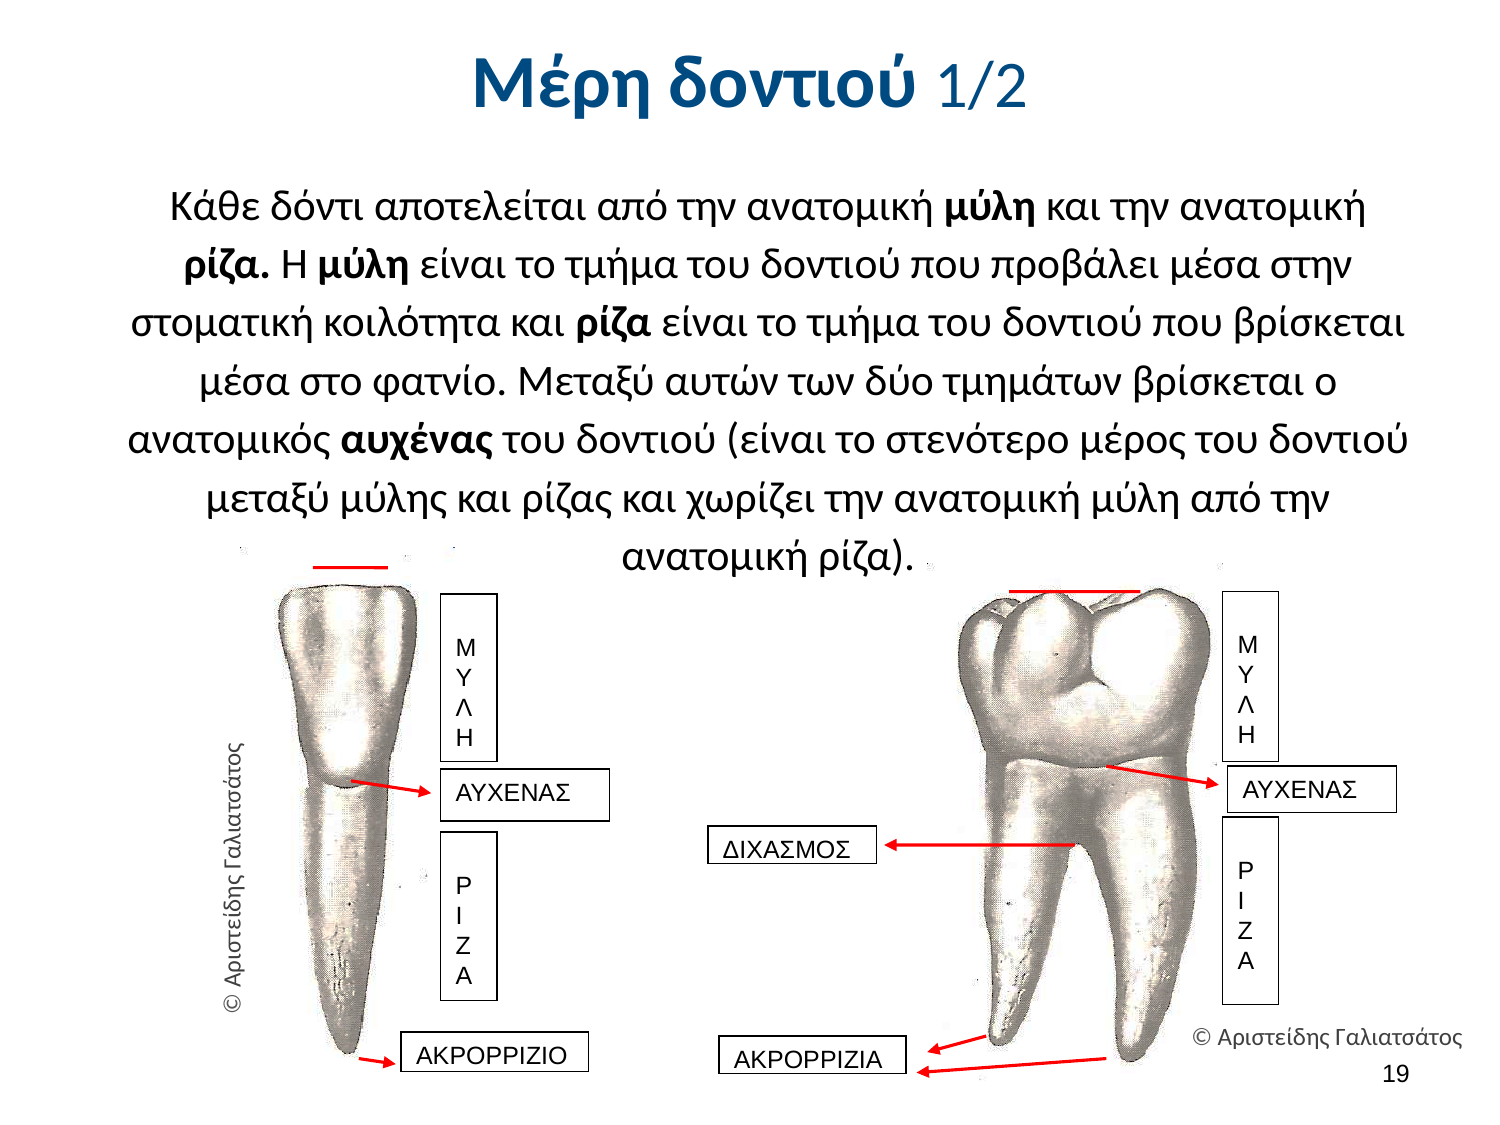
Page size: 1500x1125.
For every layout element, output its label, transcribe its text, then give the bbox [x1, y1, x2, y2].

text_box © Αριστείδης Γαλιατσάτος [1228, 1013, 1478, 1058]
text_box [884, 838, 921, 852]
text_box Ρ Ι ΖΑ [459, 831, 497, 1001]
picture [926, 563, 1223, 1083]
text_box [0, 0, 1500, 75]
text_box © Αριστείδης Γαλιατσάτος [208, 727, 235, 1030]
text_box ΔΙΧΑΣΜΟΣ [707, 826, 877, 864]
text_box ΑΚΡΟΡΡΙΖΙΟ [459, 1032, 589, 1072]
picture [240, 547, 455, 1083]
text_box [566, 500, 934, 576]
list Κάθε δόντι αποτελείται από την ανατομική μύλη και την ανατομική ρίζα. Η μύλη είναι το τμήμα του δοντιού που προβάλει μέσα στην στοματική κοιλότητα και ρίζα είναι το τμήμα του δοντιού που βρίσκεται μέσα στο φατνίο. Μεταξύ αυτών των δύο τμημάτων βρίσκεται ο ανατομικός αυχένας του δοντιού (είναι το στενότερο μέρος του δοντιού μεταξύ μύλης και ρίζας και χωρίζει την ανατομική μύλη από την ανατομική ρίζα). [112, 163, 1425, 592]
title Μέρη δοντιού 1/2 [75, 75, 1425, 153]
text_box ΜΥΛΗ [1228, 591, 1279, 762]
text_box ΜΥΛΗ [459, 594, 497, 762]
text_box Ρ Ι ΖΑ [1228, 816, 1279, 1005]
text_box ΑΚΡΟΡΡΙΖΙΑ [718, 1036, 907, 1074]
slide_number 18 [1074, 1058, 1425, 1103]
text_box ΑΥΧΕΝΑΣ [459, 768, 610, 822]
text_box ΑΥΧΕΝΑΣ [1228, 766, 1397, 813]
